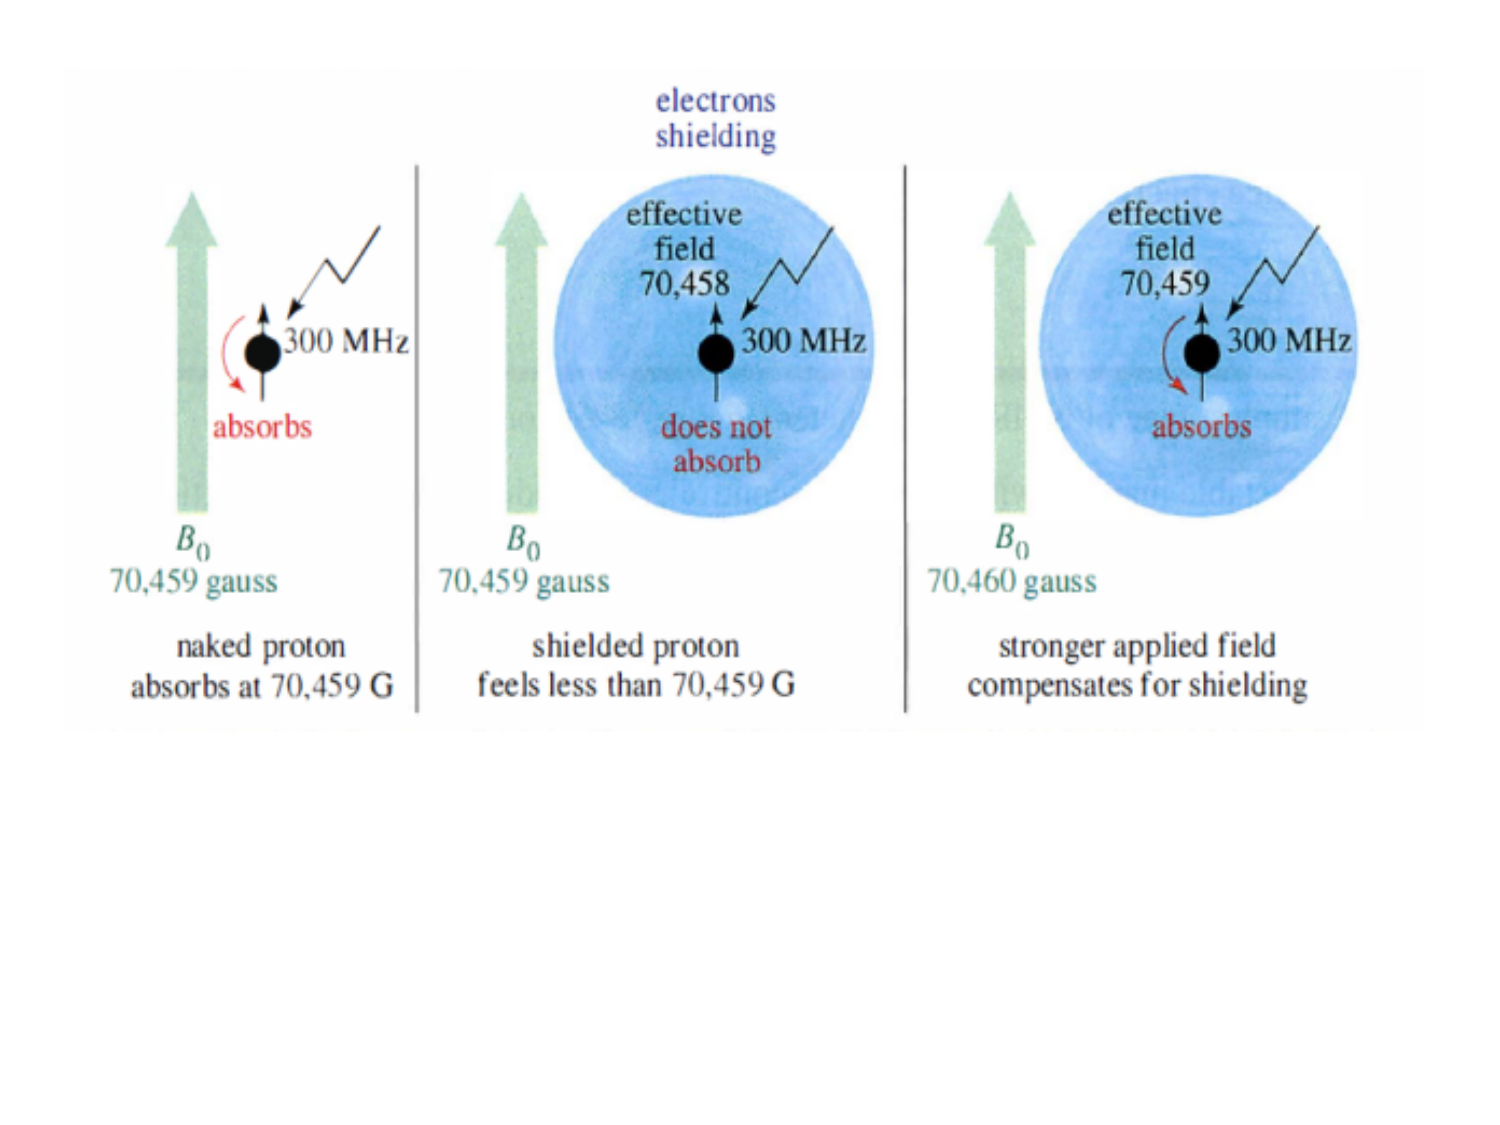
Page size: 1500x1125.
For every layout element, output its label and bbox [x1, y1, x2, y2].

list [64, 66, 1424, 732]
